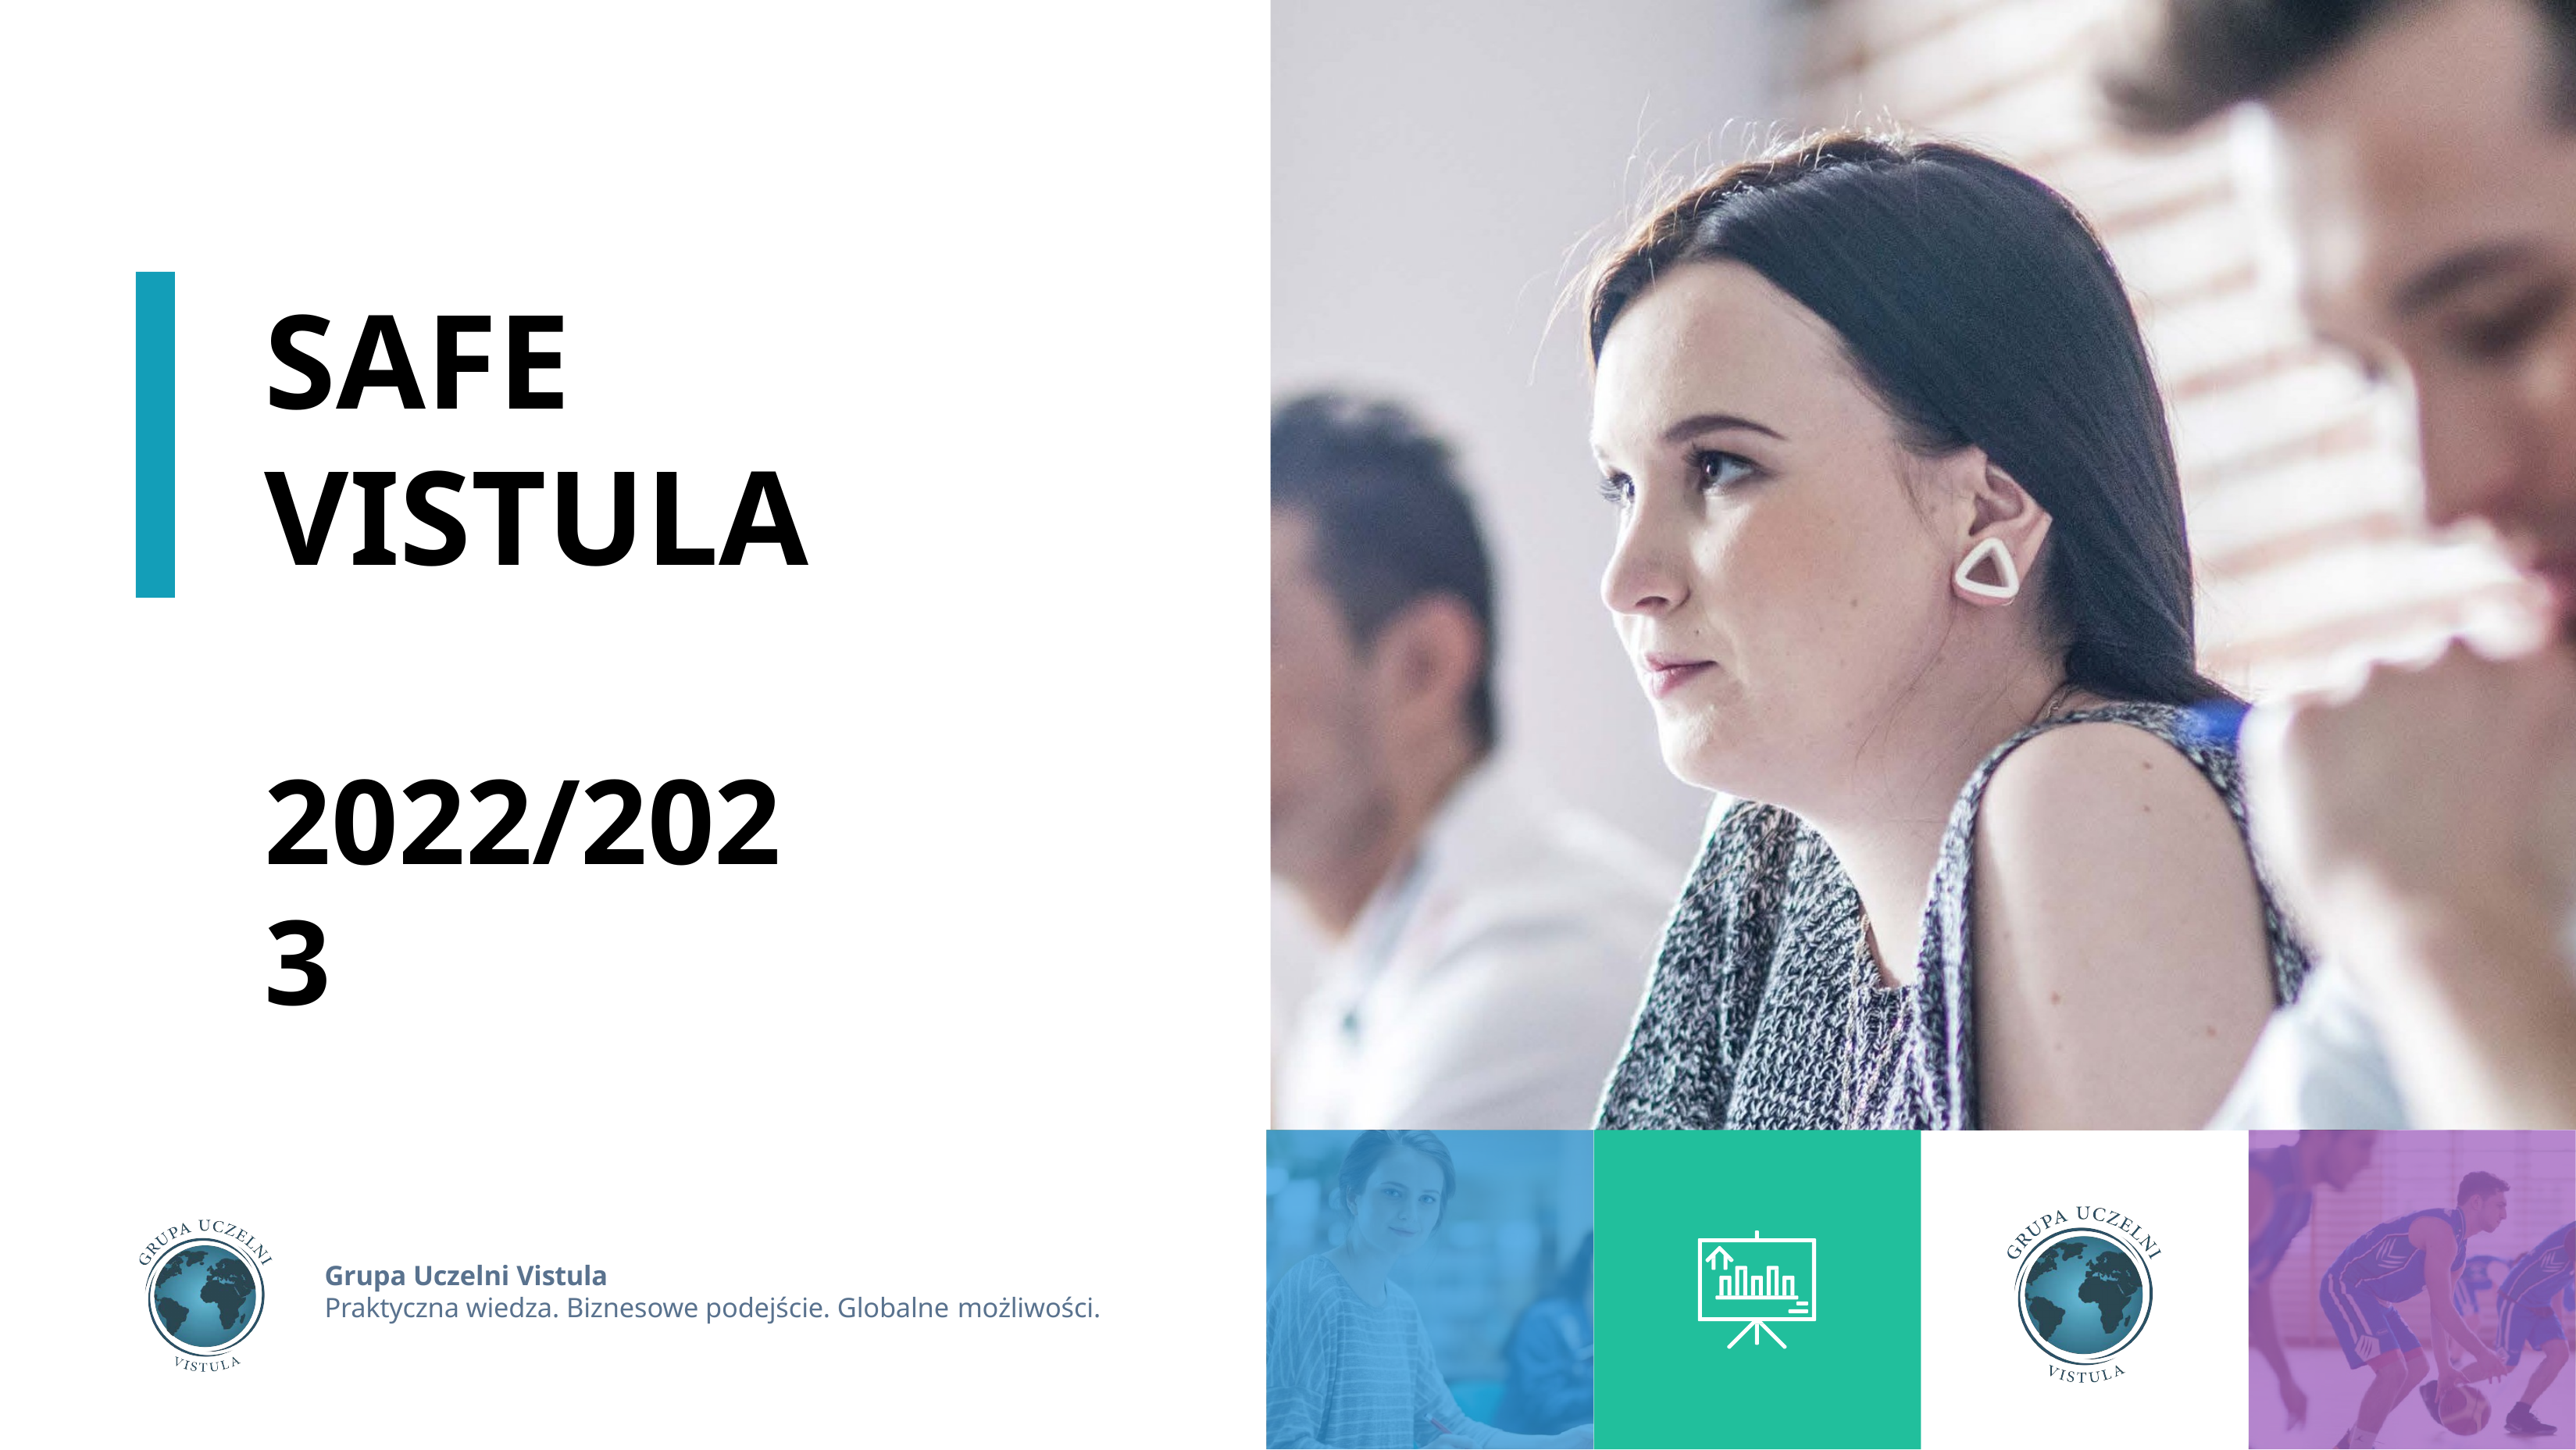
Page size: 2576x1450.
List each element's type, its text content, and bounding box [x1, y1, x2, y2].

text_box [2248, 1130, 2576, 1450]
picture [139, 1220, 273, 1372]
text_box [1697, 1230, 1817, 1349]
list SAFE VISTULA 2022/2023 [252, 273, 858, 660]
text_box [135, 271, 175, 598]
text_box [1593, 1130, 1921, 1450]
text_box [1266, 1130, 1593, 1450]
text_box [1270, 0, 2576, 1130]
text_box [2007, 1206, 2161, 1383]
